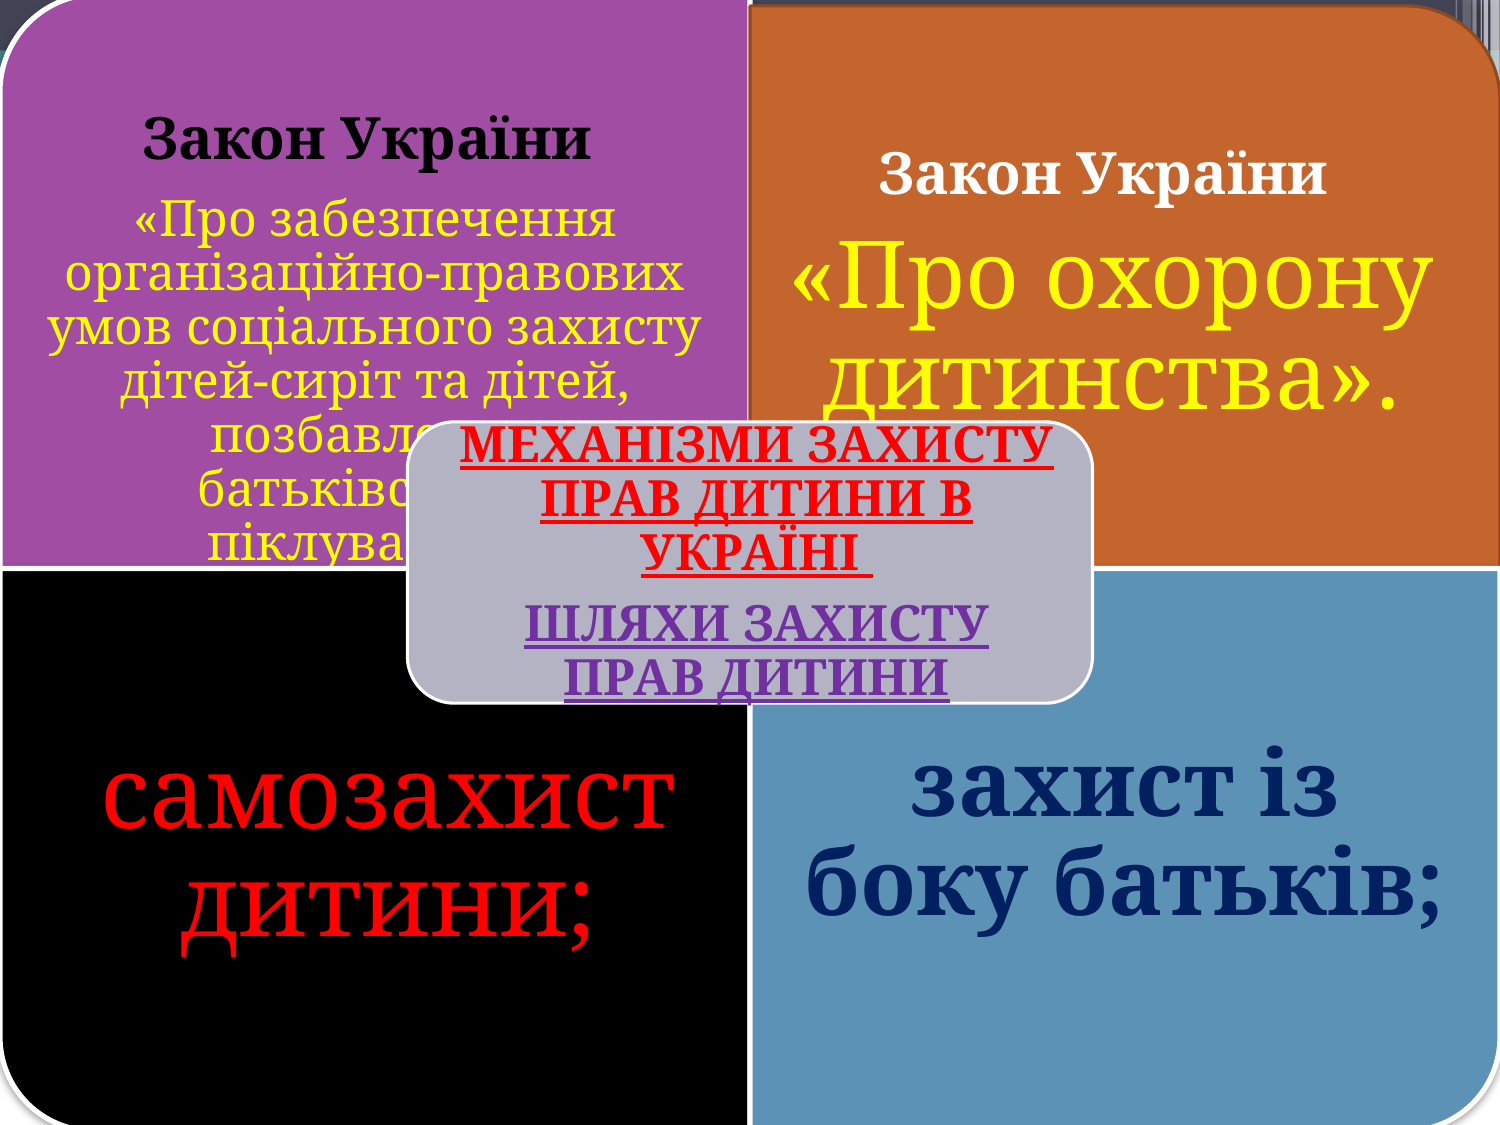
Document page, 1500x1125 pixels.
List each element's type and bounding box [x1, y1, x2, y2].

list [0, 0, 1500, 1125]
